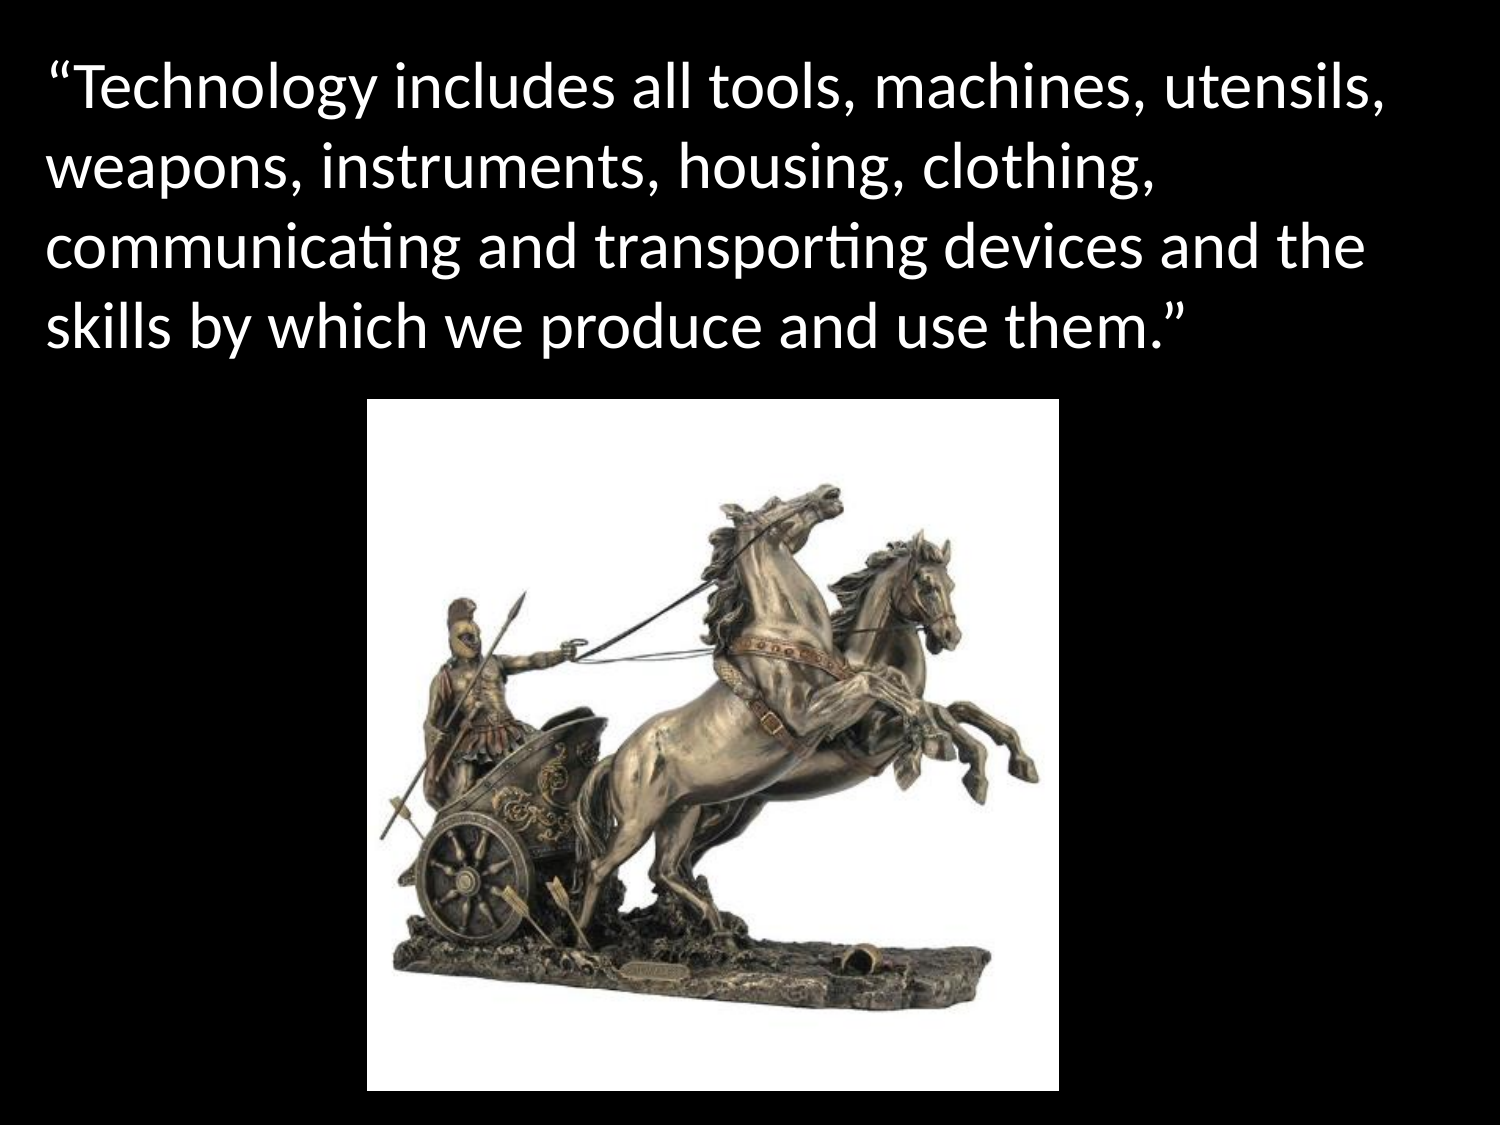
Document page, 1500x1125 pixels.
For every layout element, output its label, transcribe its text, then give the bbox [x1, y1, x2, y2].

picture [367, 399, 1059, 1091]
text_box “Technology includes all tools, machines, utensils, weapons, instruments, housing, clothing, communicating and transporting devices and the skills by which we produce and use them.” [30, 34, 1470, 370]
